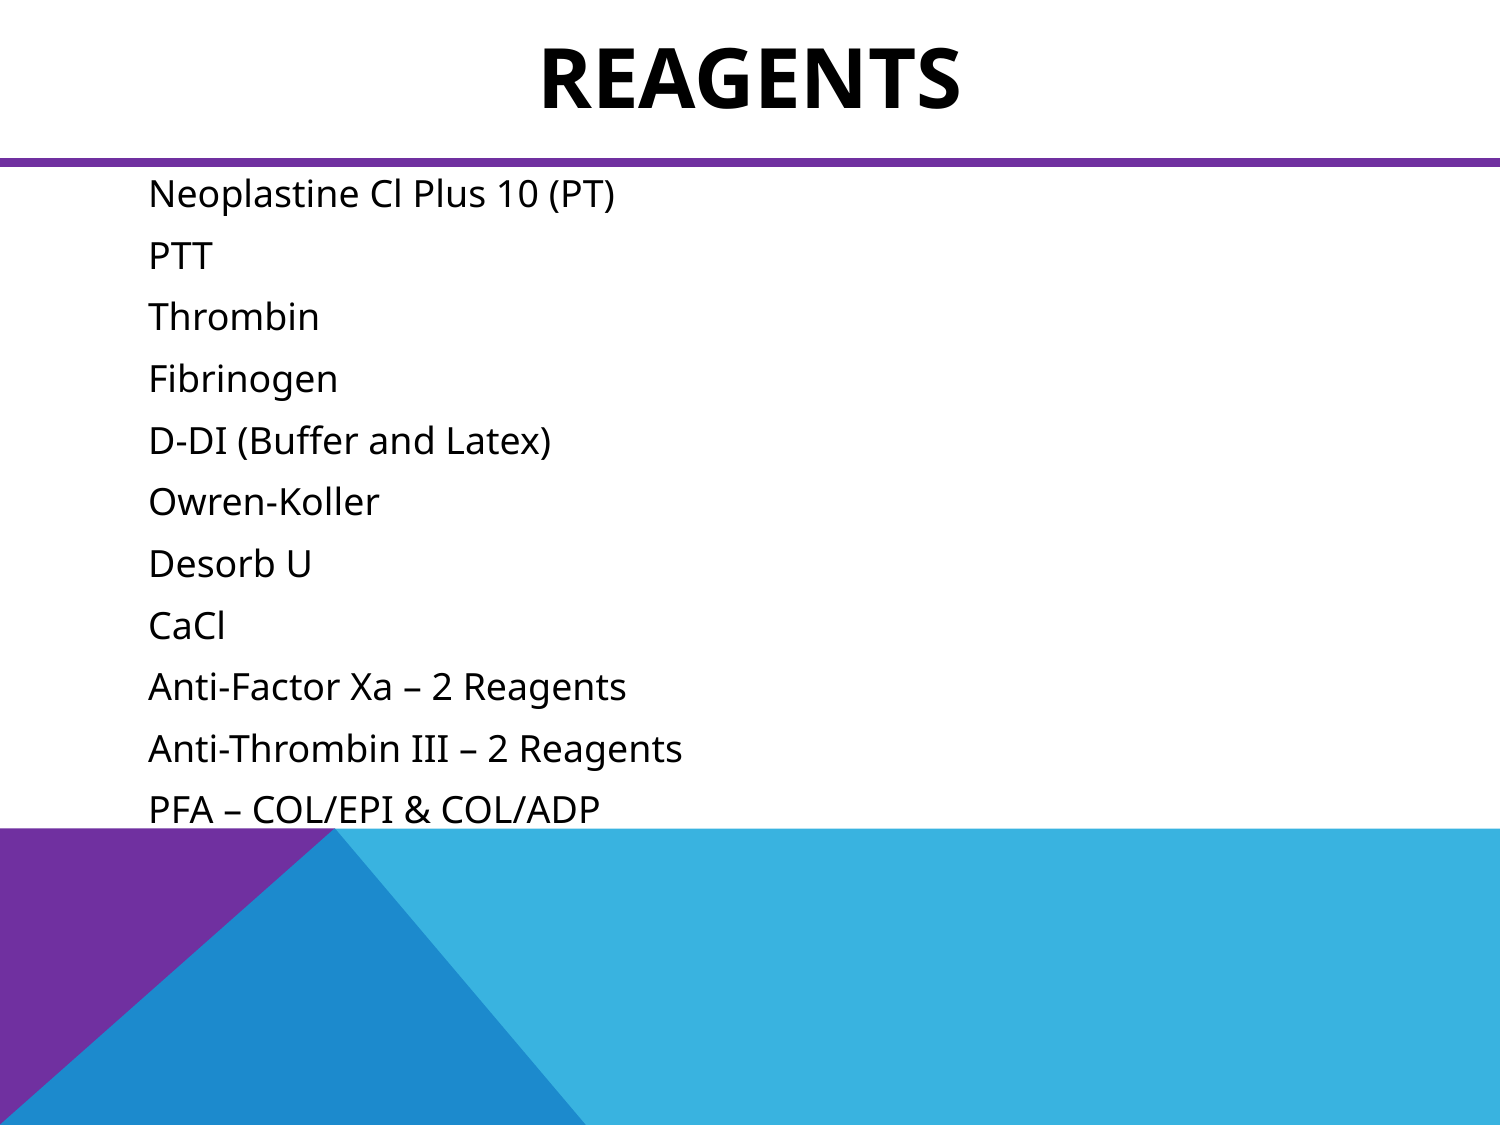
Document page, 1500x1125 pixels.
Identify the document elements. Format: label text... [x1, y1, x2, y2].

title Reagents [0, 0, 1500, 150]
list Neoplastine Cl Plus 10 (PT) PTT Thrombin Fibrinogen D-DI (Buffer and Latex) Owren-Koller Desorb U CaCl Anti-Factor Xa – 2 Reagents Anti-Thrombin III – 2 Reagents PFA – COL/EPI & COL/ADP [133, 171, 1367, 825]
